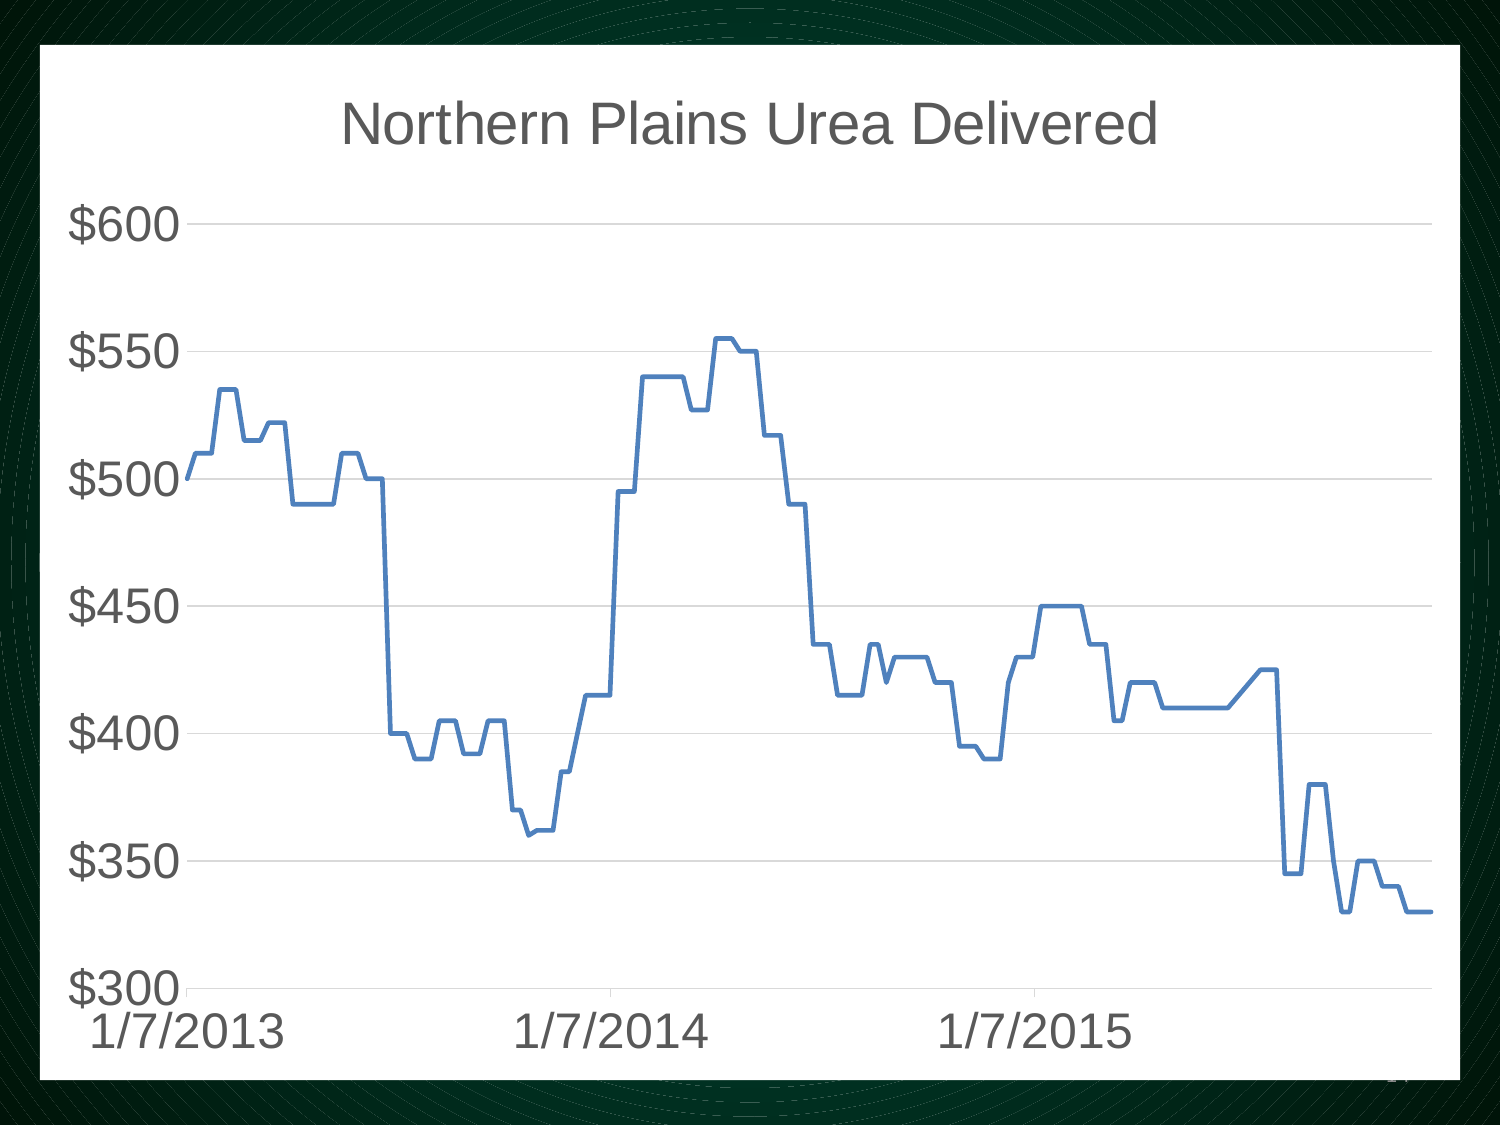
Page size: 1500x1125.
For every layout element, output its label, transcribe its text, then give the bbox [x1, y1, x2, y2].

chart [39, 44, 1461, 1081]
slide_number 14 [1074, 1089, 1425, 1103]
